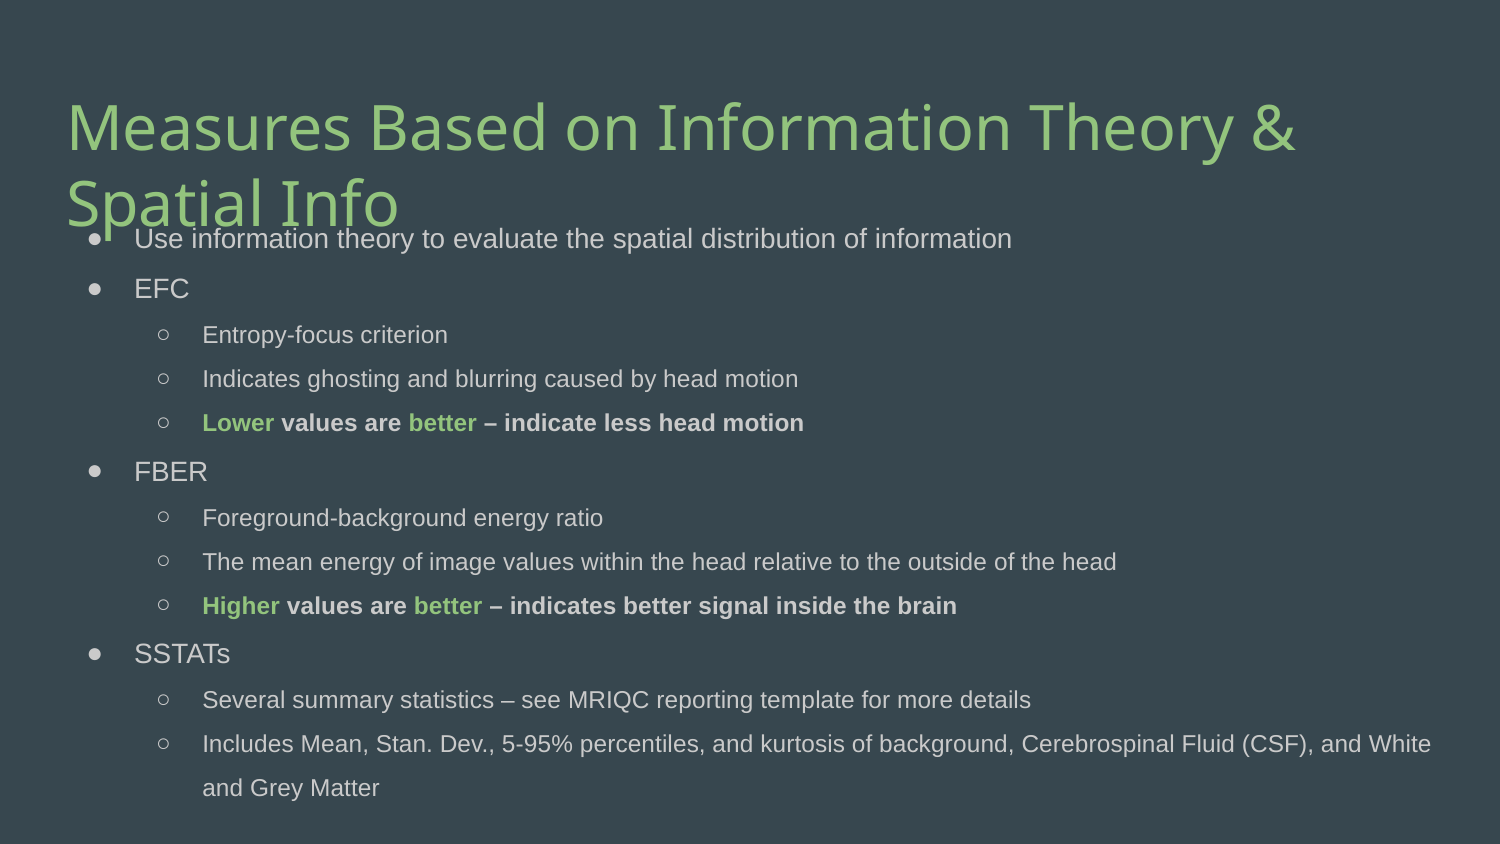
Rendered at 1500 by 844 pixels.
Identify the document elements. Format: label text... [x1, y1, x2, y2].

list Use information theory to evaluate the spatial distribution of information EFC Entropy-focus criterion Indicates ghosting and blurring caused by head motion Lower values are better – indicate less head motion FBER Foreground-background energy ratio The mean energy of image values within the head relative to the outside of the head Higher values are better – indicates better signal inside the brain SSTATs Several summary statistics – see MRIQC reporting template for more details Includes Mean, Stan. Dev., 5-95% percentiles, and kurtosis of background, Cerebrospinal Fluid (CSF), and White and Grey Matter [51, 189, 1449, 818]
title Measures Based on Information Theory & Spatial Info [51, 72, 1449, 167]
